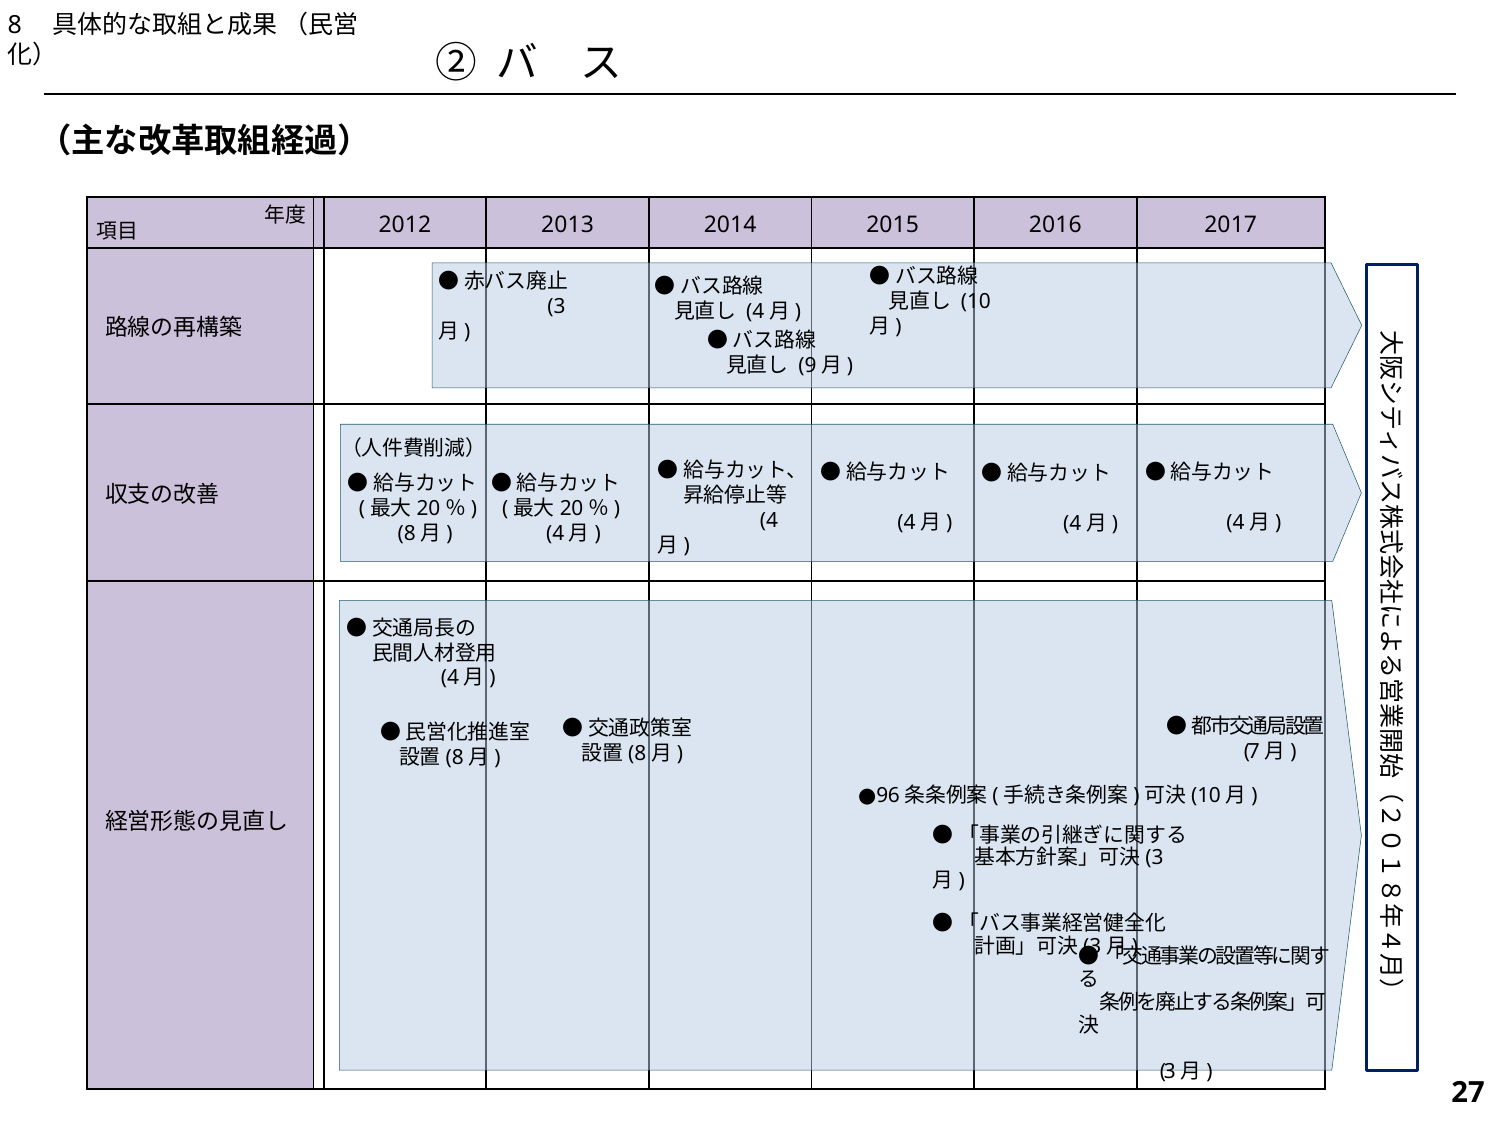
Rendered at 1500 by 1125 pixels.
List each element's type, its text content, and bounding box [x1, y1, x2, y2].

table_cell [650, 582, 811, 598]
text_box （人件費削減） [333, 425, 503, 469]
table_cell [1138, 405, 1324, 422]
table_cell [975, 564, 1136, 580]
table_cell [650, 1073, 811, 1088]
table_header 2014 [650, 198, 811, 247]
text_box 年度 [257, 195, 334, 233]
table_cell [812, 582, 973, 598]
table_cell [1138, 249, 1324, 260]
table_cell [1138, 390, 1324, 403]
table_header 2016 [975, 198, 1136, 247]
table_cell [812, 564, 973, 580]
table_cell [812, 249, 973, 260]
table_header [314, 233, 323, 247]
table_header 2017 [1138, 198, 1324, 247]
text_box ●給与カット (4月) [974, 461, 1130, 534]
text_box ② バ ス [421, 28, 1064, 93]
table_cell [487, 582, 648, 598]
text_box ●バス路線 見直し (4月) [647, 264, 823, 333]
table_cell [650, 249, 811, 260]
table_cell [650, 564, 811, 580]
table_cell [1138, 564, 1324, 580]
text_box ●交通政策室 設置(8月) [554, 705, 730, 773]
table_cell [314, 405, 323, 580]
text_box ●赤バス廃止 (3月) [430, 269, 587, 342]
text_box [338, 422, 1364, 564]
text_box ●給与カット (最大20％) (8月) [340, 471, 483, 544]
text_box [430, 260, 1364, 390]
text_box （主な改革取組経過） [23, 111, 473, 167]
text_box 488 [1162, 1063, 1500, 1124]
text_box 8 具体的な取組と成果 （民営化） [1, 2, 413, 45]
table_cell [487, 564, 648, 580]
table_cell [812, 405, 973, 422]
text_box 大阪シティバス株式会社による営業開始（２０１８年４月） [1364, 262, 1420, 1063]
table_cell 経営形態の見直し [88, 582, 313, 1088]
table_cell [975, 405, 1136, 422]
text_box ●給与カット (最大20％) (4月) [483, 471, 639, 544]
text_box ●給与カット、 昇給停止等 (4月) [650, 469, 820, 543]
table_cell 収支の改善 [88, 405, 313, 580]
text_box ●民営化推進室 設置(8月) [372, 710, 547, 778]
table_cell 路線の再構築 [88, 249, 313, 403]
text_box ●給与カット (4月) [1137, 459, 1293, 532]
text_box ●「バス事業経営健全化 計画」可決(3月) [925, 902, 1198, 968]
table_cell [975, 1073, 1136, 1088]
table_cell [812, 390, 973, 403]
text_box ●バス路線 見直し (10月) [862, 263, 1028, 338]
table_cell [325, 582, 485, 1088]
text_box ●都市交通局設置 (7月) [1158, 703, 1337, 772]
table_cell [487, 1073, 648, 1088]
table_cell [487, 390, 648, 403]
text_box ●「事業の引継ぎに関する 基本方針案」可決(3月) [925, 824, 1198, 891]
text_box ●96条条例案(手続き条例案)可決(10月) [850, 771, 1272, 817]
table_cell [1138, 582, 1324, 598]
table_header 2013 [487, 198, 648, 247]
text_box ●給与カット (4月) [813, 459, 969, 532]
table_cell [975, 390, 1136, 403]
table_cell [314, 582, 323, 1088]
table_cell [650, 390, 811, 403]
table_header [88, 198, 313, 247]
table_cell [975, 582, 1136, 598]
text_box ●交通局長の 民間人材登用 (4月) [339, 609, 514, 695]
table_header 2012 [325, 198, 485, 247]
table_cell [325, 249, 485, 403]
table_cell [975, 249, 1136, 260]
table_cell [650, 405, 811, 422]
table_cell [314, 249, 323, 403]
table_cell [487, 405, 648, 422]
text_box [337, 598, 1364, 1073]
text_box ●バス路線 見直し (9月) [699, 314, 866, 389]
table_header 2015 [812, 198, 973, 247]
text_box ●「交通事業の設置等に関する 条例を廃止する条例案」可決 (3月) [1070, 975, 1344, 1053]
table_cell [487, 249, 648, 260]
table_cell [325, 405, 485, 580]
table_cell [812, 1073, 973, 1088]
table_cell [1138, 1073, 1162, 1088]
text_box 項目 [89, 211, 166, 249]
